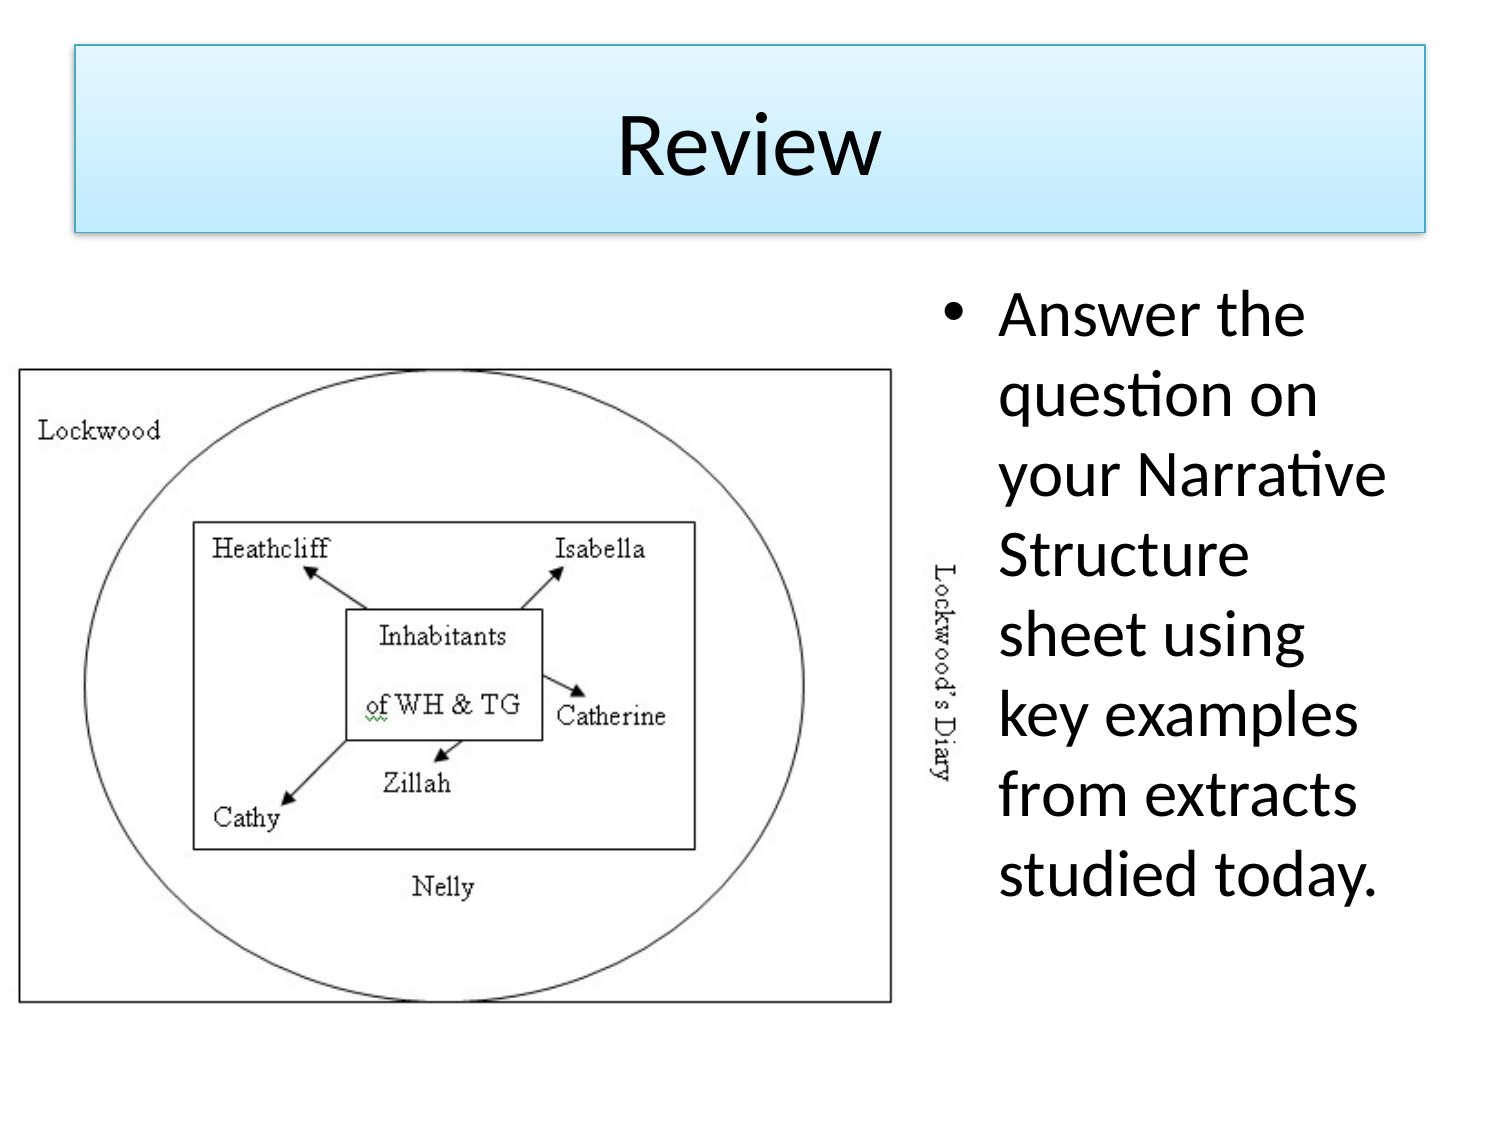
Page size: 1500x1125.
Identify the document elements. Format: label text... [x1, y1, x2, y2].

list Answer the question on your Narrative Structure sheet using key examples from extracts studied today. [927, 262, 1425, 1005]
title Review [74, 44, 1426, 233]
picture [0, 349, 983, 1048]
